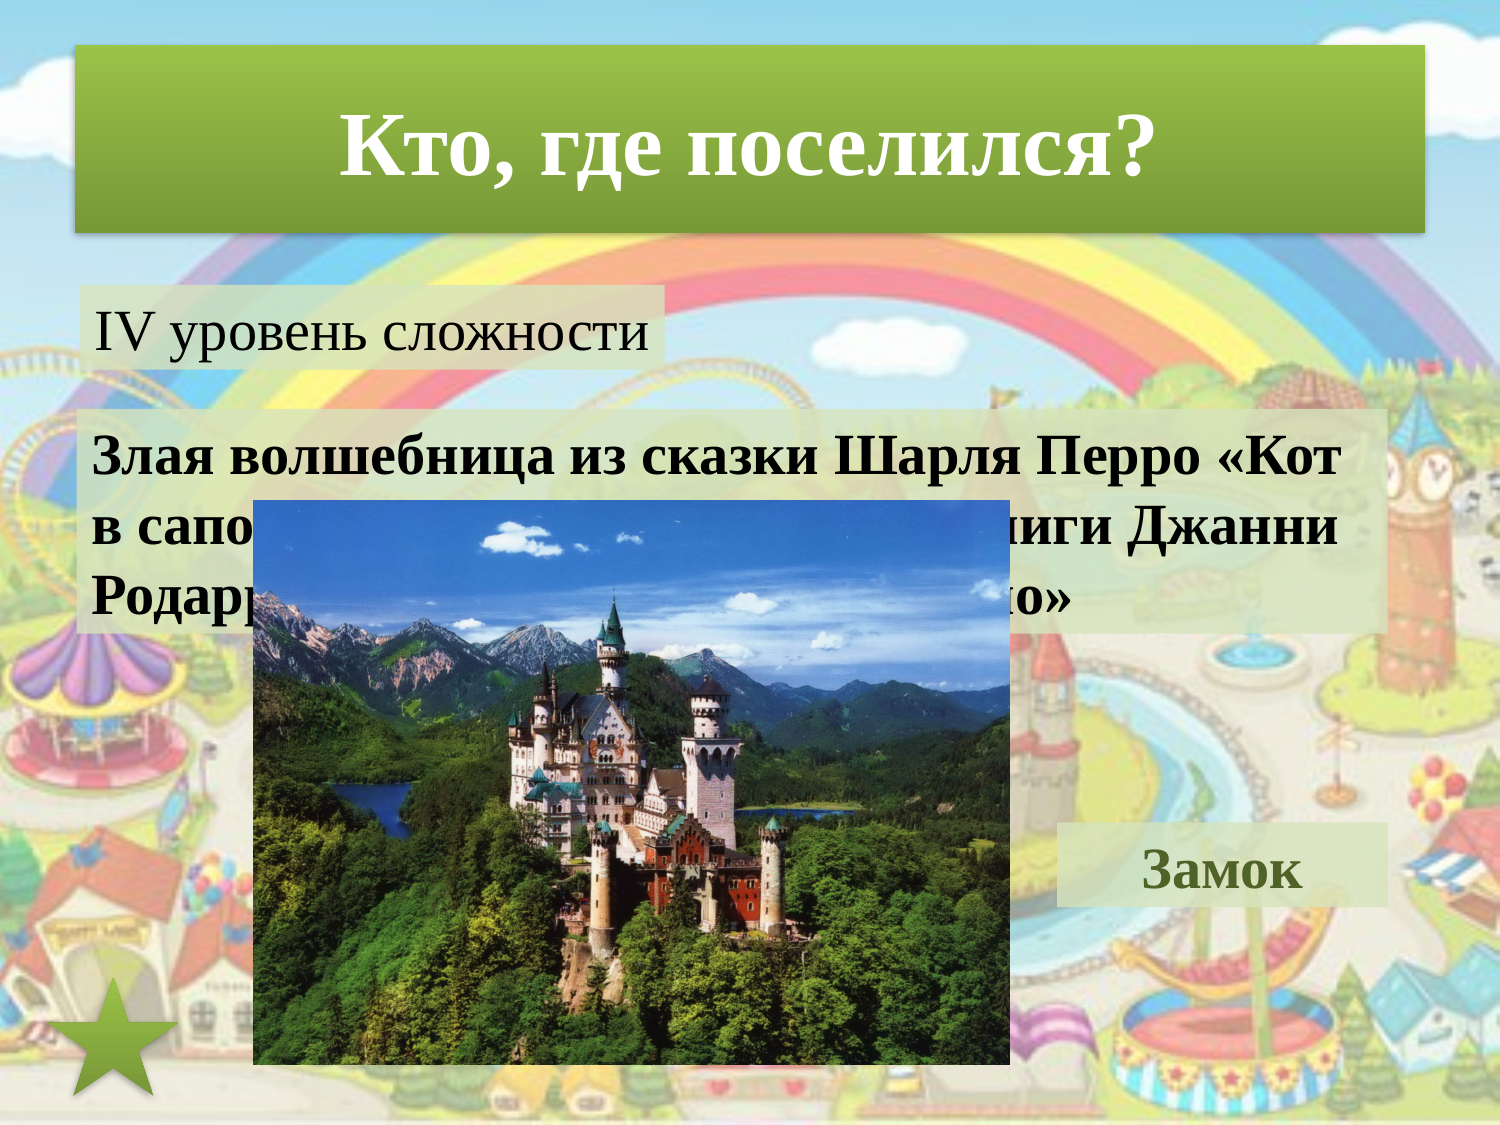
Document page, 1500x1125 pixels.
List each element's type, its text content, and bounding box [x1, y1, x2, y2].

text_box IV уровень сложности [79, 284, 665, 370]
picture [253, 500, 1011, 1066]
text_box Замок [1057, 822, 1388, 908]
title Кто, где поселился? [75, 45, 1425, 233]
text_box [48, 977, 179, 1096]
text_box Злая волшебница из сказки Шарля Перро «Кот в сапогах» и Графиня Вишня из книги Джанни Родарри «Приключения Чиполлино» [76, 408, 1388, 634]
